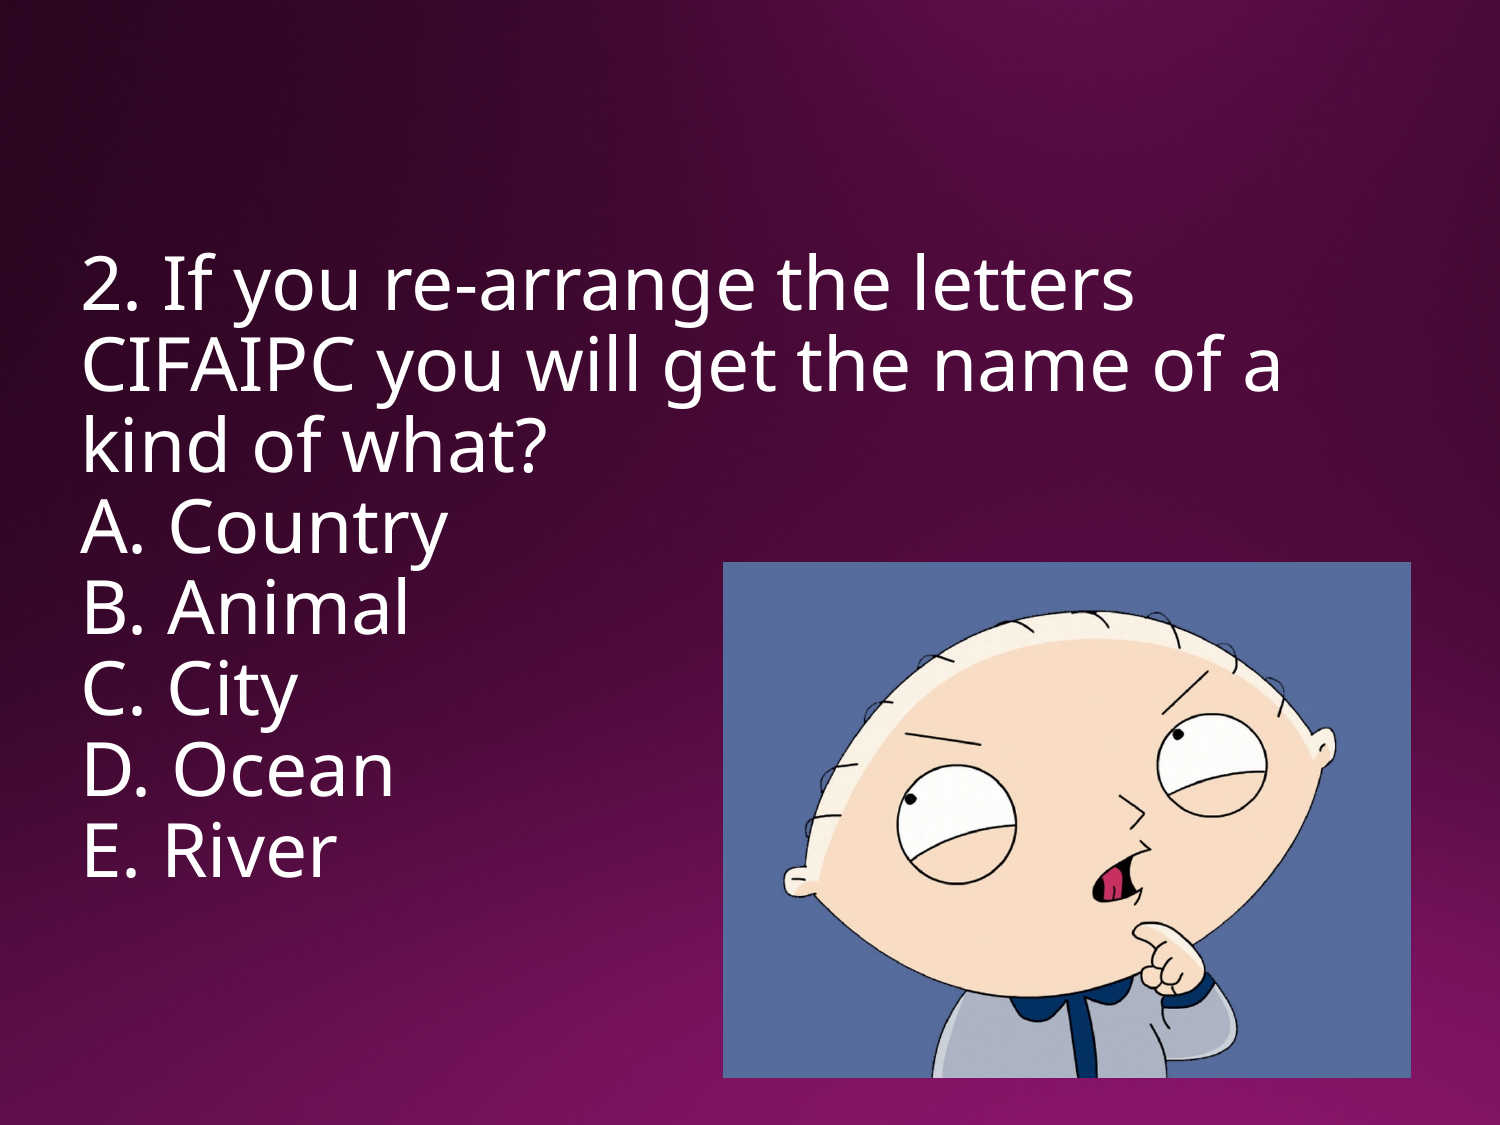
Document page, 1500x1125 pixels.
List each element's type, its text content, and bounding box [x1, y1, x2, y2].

title 2. If you re-arrange the letters CIFAIPC you will get the name of a kind of what? A. Country B. Animal C. City D. Ocean E. River [64, 302, 1415, 928]
picture [0, 0, 1500, 1125]
